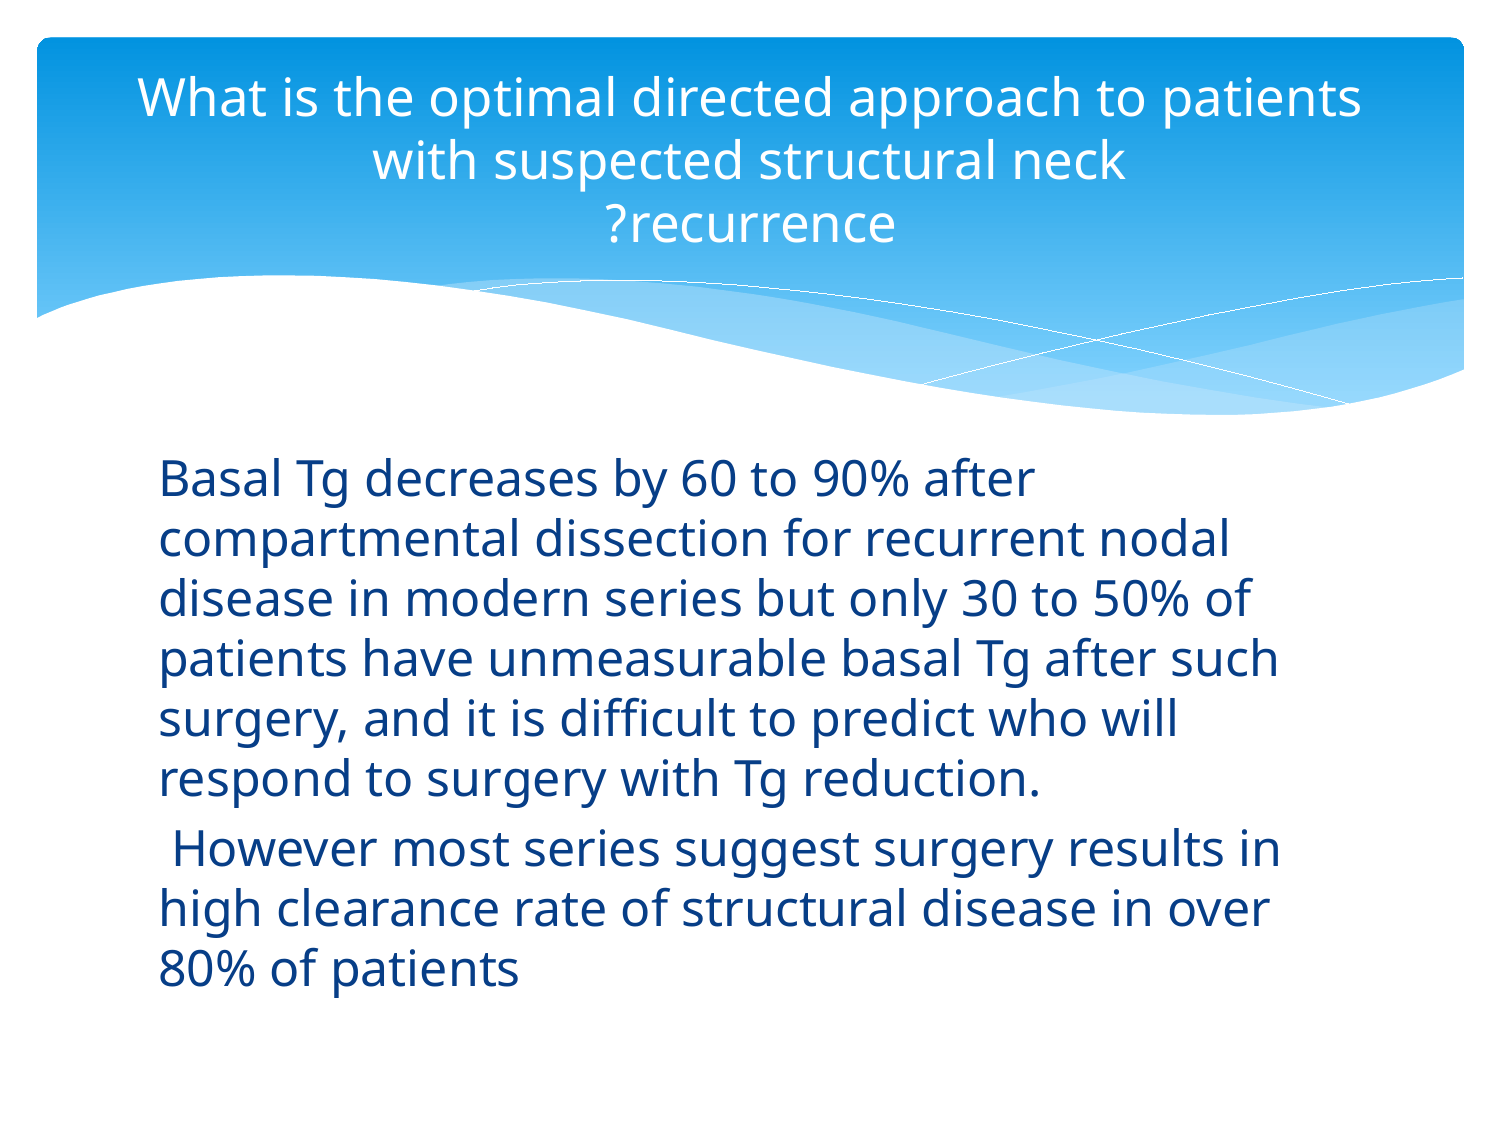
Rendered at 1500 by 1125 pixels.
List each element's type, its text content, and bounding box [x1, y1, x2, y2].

title What is the optimal directed approach to patients with suspected structural neck recurrence? [75, 55, 1425, 261]
list Basal Tg decreases by 60 to 90% after compartmental dissection for recurrent nodal disease in modern series but only 30 to 50% of patients have unmeasurable basal Tg after such surgery, and it is difficult to predict who will respond to surgery with Tg reduction. However most series suggest surgery results in high clearance rate of structural disease in over 80% of patients [143, 438, 1359, 1005]
